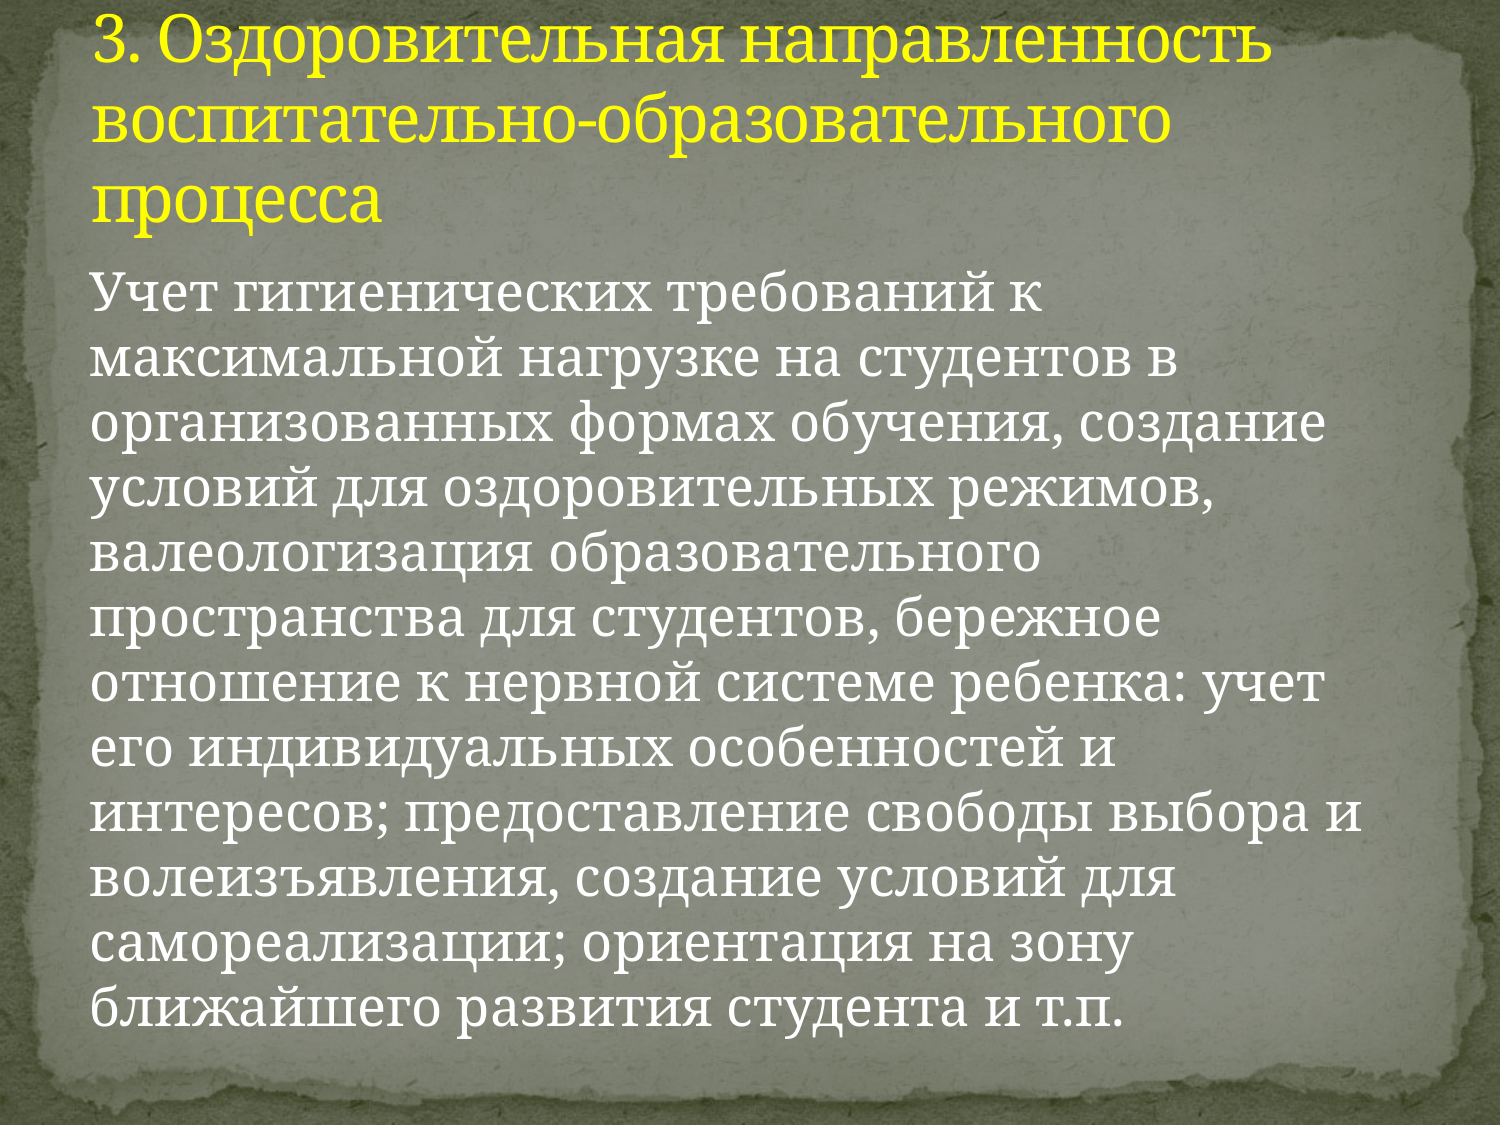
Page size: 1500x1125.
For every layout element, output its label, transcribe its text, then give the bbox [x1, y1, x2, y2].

list Учет гигиенических требований к максимальной нагрузке на студентов в организованных формах обучения, создание условий для оздоровительных режимов, валеологизация образовательного пространства для студентов, бережное отношение к нервной системе ребенка: учет его индивидуальных особенностей и интересов; предоставление свободы выбора и волеизъявления, создание условий для самореализации; ориентация на зону ближайшего развития студента и т.п. [75, 249, 1425, 1000]
title 3. Оздоровительная направленность воспитательно-образовательного процесса [76, 0, 1427, 244]
